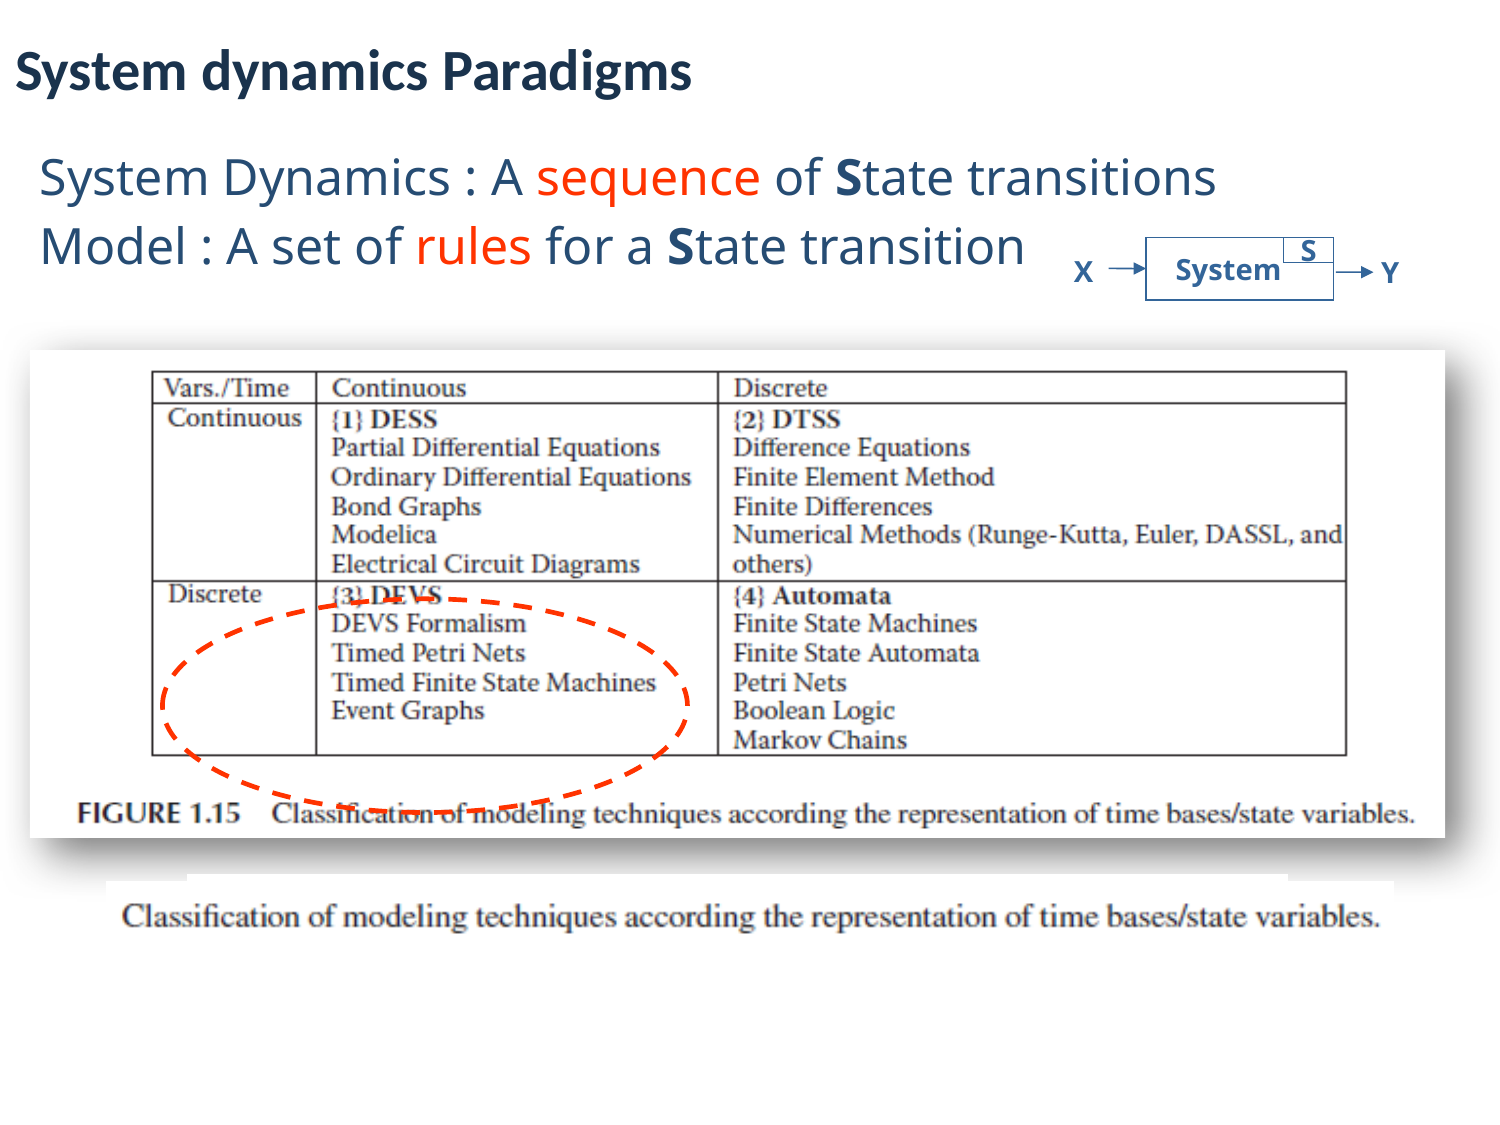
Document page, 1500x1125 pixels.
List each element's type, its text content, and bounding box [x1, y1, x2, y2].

picture [29, 349, 1446, 838]
text_box System [1146, 237, 1334, 300]
title System dynamics Paradigms [0, 0, 750, 113]
list System Dynamics : A sequence of State transitions Model : A set of rules for a State transition [24, 137, 1475, 356]
text_box [1109, 262, 1147, 275]
text_box X [1059, 246, 1109, 296]
text_box Y [1366, 246, 1414, 297]
list System Dynamics : A sequence of State transitions Model : A set of rules for a State transition [24, 865, 1475, 1063]
text_box [1335, 265, 1366, 279]
picture [106, 874, 1394, 957]
text_box S [1283, 237, 1334, 263]
